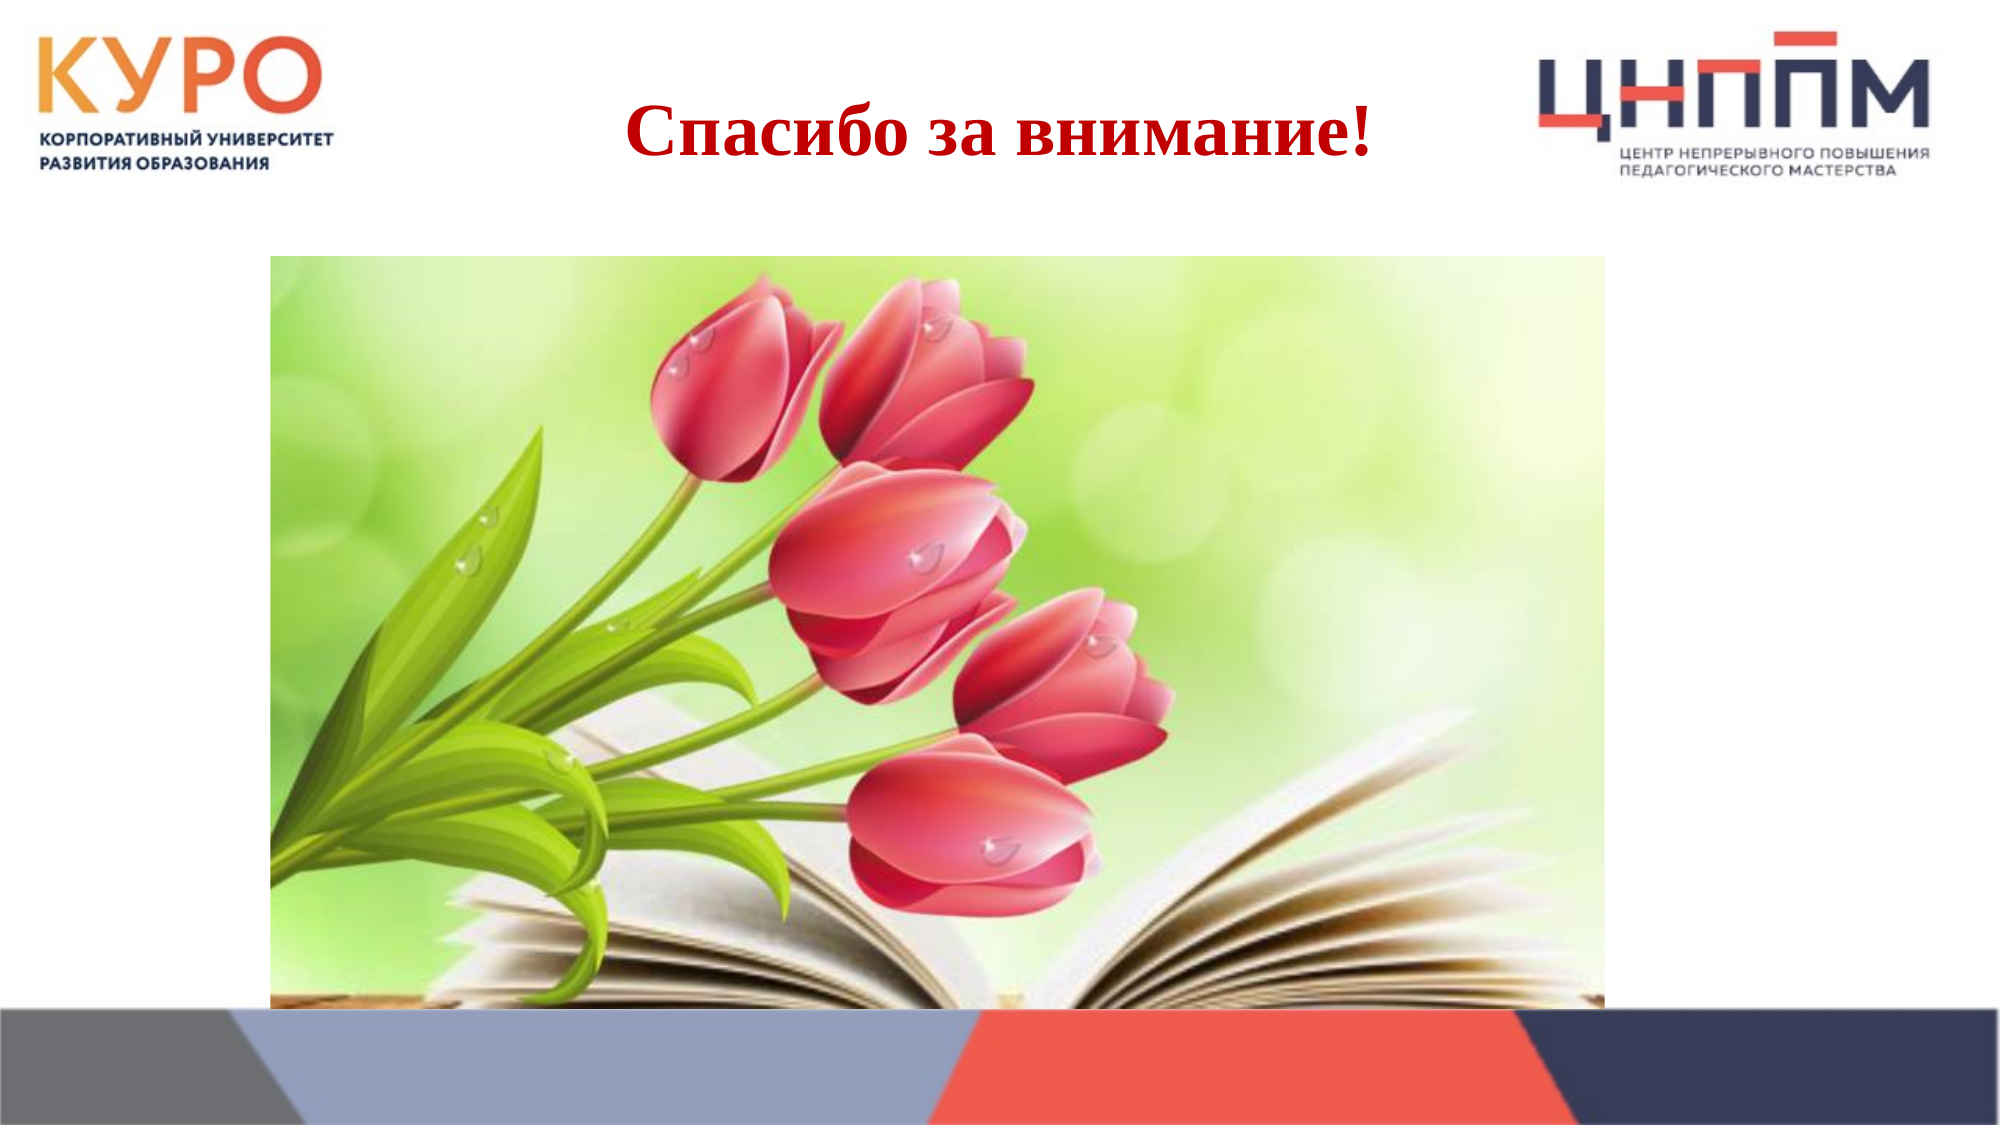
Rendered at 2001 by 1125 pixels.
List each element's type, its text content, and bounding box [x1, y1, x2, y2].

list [270, 256, 1605, 1009]
picture [0, 0, 2001, 1125]
title Спасибо за внимание! [137, 59, 1863, 203]
